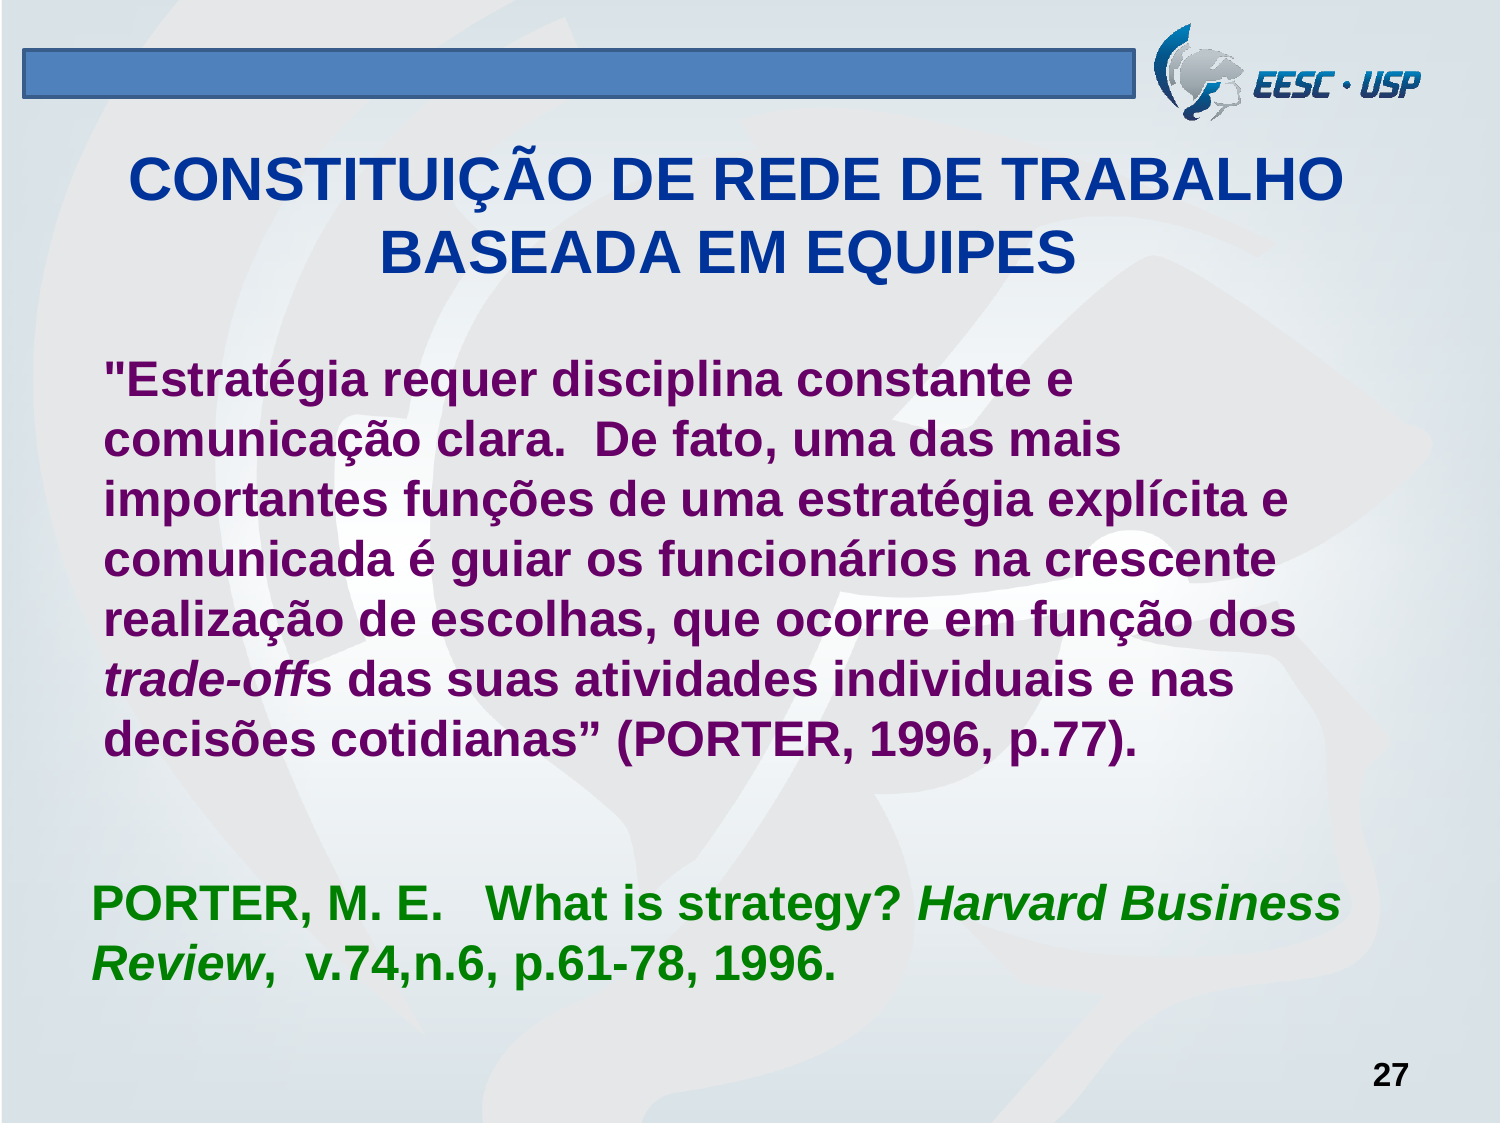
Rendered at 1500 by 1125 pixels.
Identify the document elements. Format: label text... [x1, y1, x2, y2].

text_box "Estratégia requer disciplina constante e comunicação clara. De fato, uma das mais importantes funções de uma estratégia explícita e comunicada é guiar os funcionários na crescente realização de escolhas, que ocorre em função dos trade-offs das suas atividades individuais e nas decisões cotidianas” (PORTER, 1996, p.77). [88, 339, 1401, 775]
picture [0, 0, 1500, 1123]
title CONSTITUIÇÃO DE REDE DE TRABALHO BASEADA EM EQUIPES [99, 130, 1375, 294]
text_box PORTER, M. E. What is strategy? Harvard Business Review, v.74,n.6, p.61-78, 1996. [76, 863, 1424, 999]
slide_number 27 [1328, 1042, 1425, 1103]
